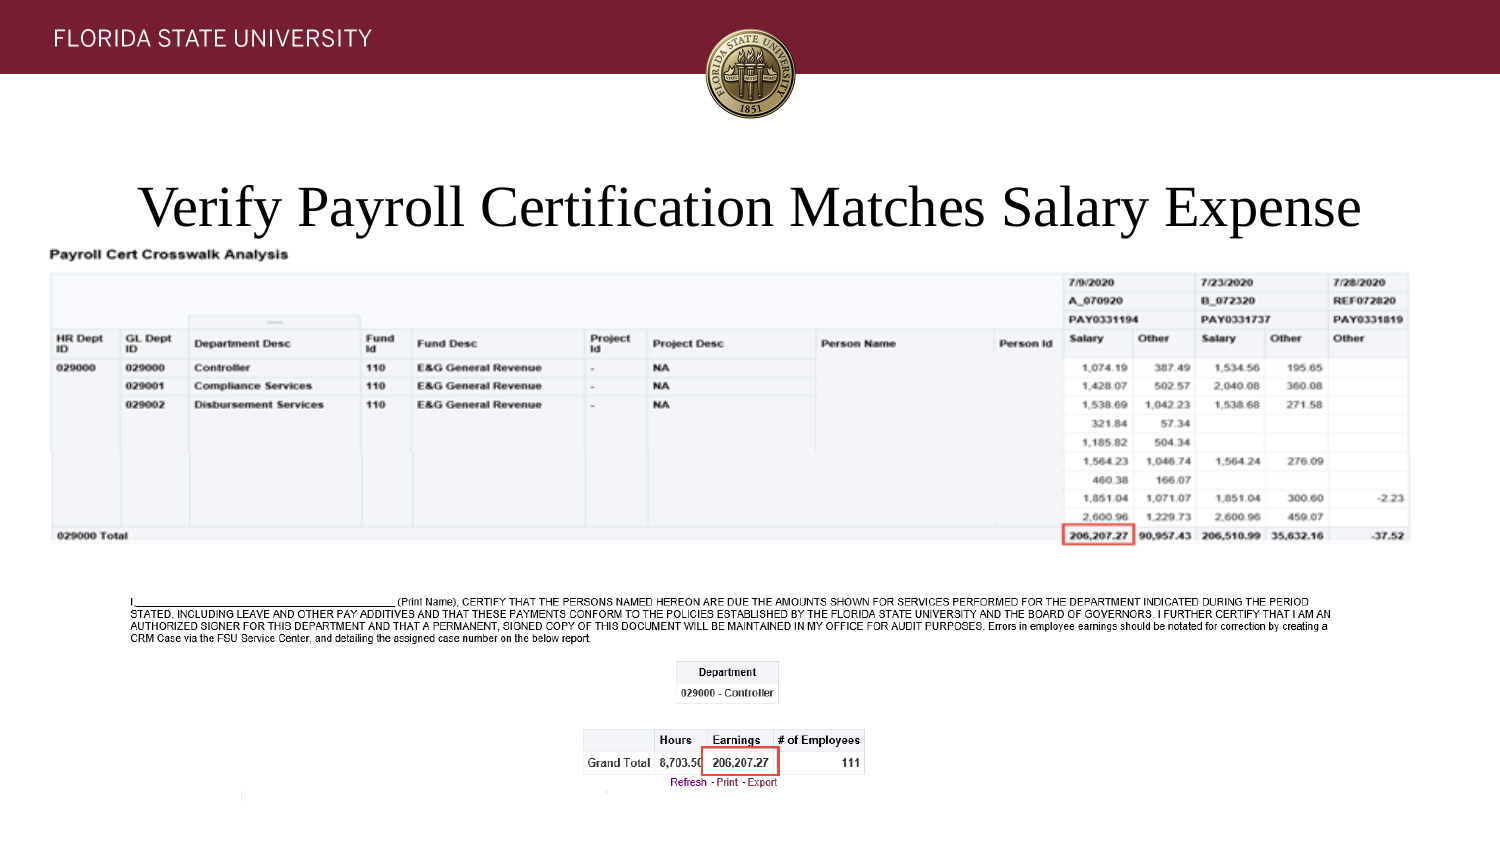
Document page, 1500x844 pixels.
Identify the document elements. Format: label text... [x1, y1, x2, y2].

picture [0, 0, 1500, 844]
title Verify Payroll Certification Matches Salary Expense [75, 143, 1425, 263]
